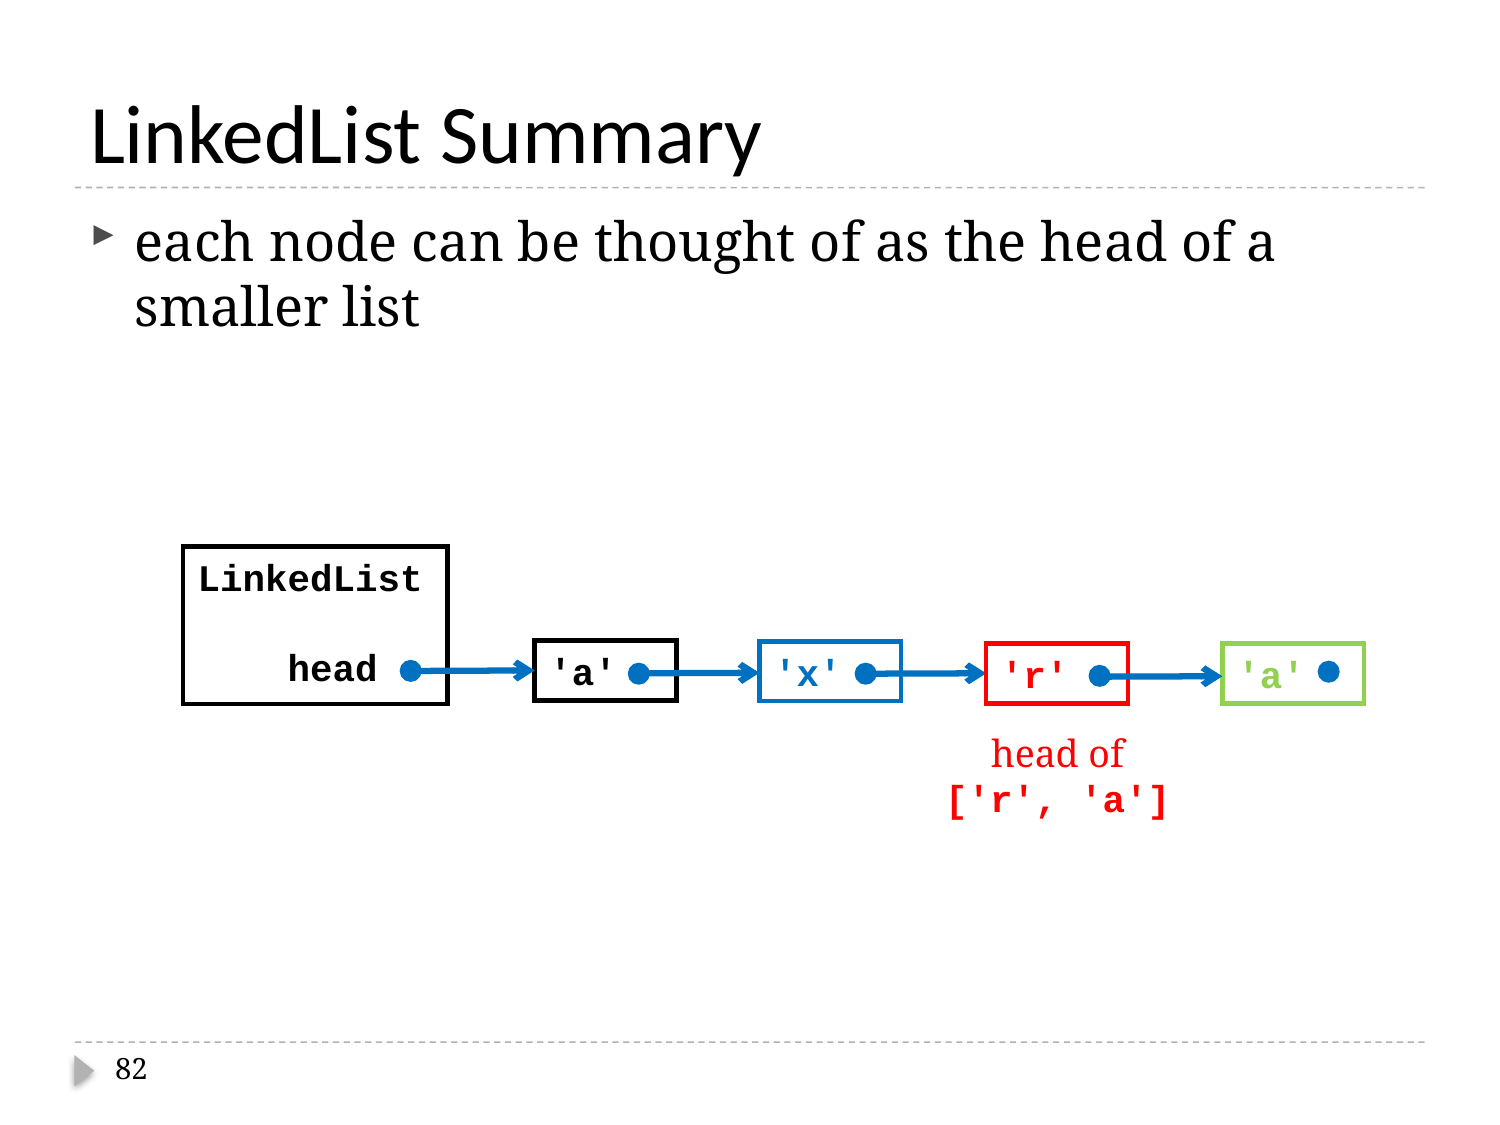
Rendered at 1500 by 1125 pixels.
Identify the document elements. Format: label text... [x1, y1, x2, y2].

title LinkedList Summary [75, 24, 1425, 188]
text_box [1088, 664, 1111, 687]
text_box head of ['r', 'a'] [930, 723, 1195, 828]
text_box LinkedList head [183, 546, 448, 705]
text_box [627, 662, 650, 685]
list each node can be thought of as the head of a smaller list [75, 200, 1425, 1010]
text_box 'a' [534, 640, 677, 701]
text_box 'r' [986, 643, 1128, 704]
text_box 'x' [759, 641, 902, 701]
text_box [854, 662, 877, 685]
slide_number 82 [100, 1042, 426, 1103]
text_box [1317, 660, 1340, 683]
text_box 'a' [1222, 643, 1365, 704]
text_box [399, 659, 421, 682]
